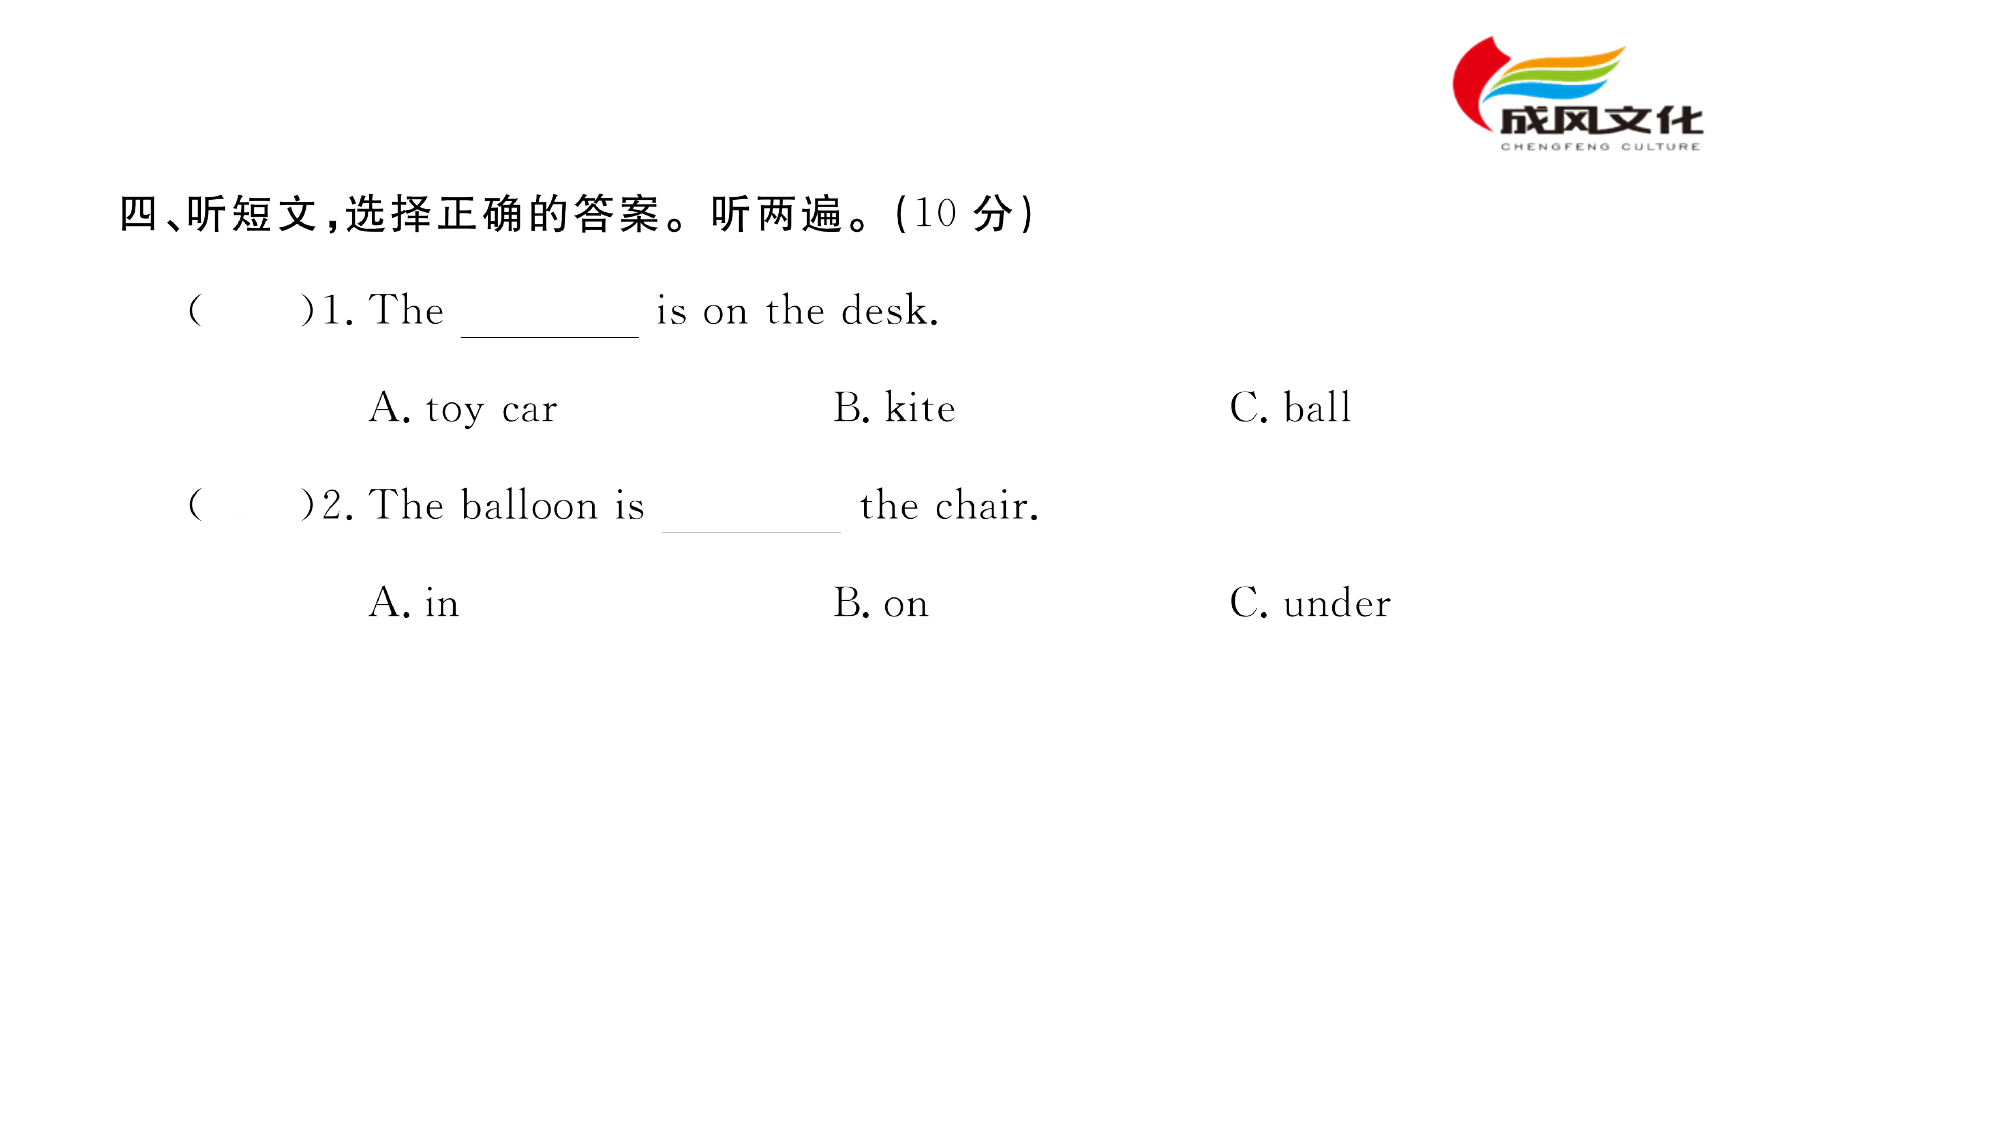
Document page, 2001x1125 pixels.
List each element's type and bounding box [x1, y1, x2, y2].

picture [118, 30, 2000, 659]
